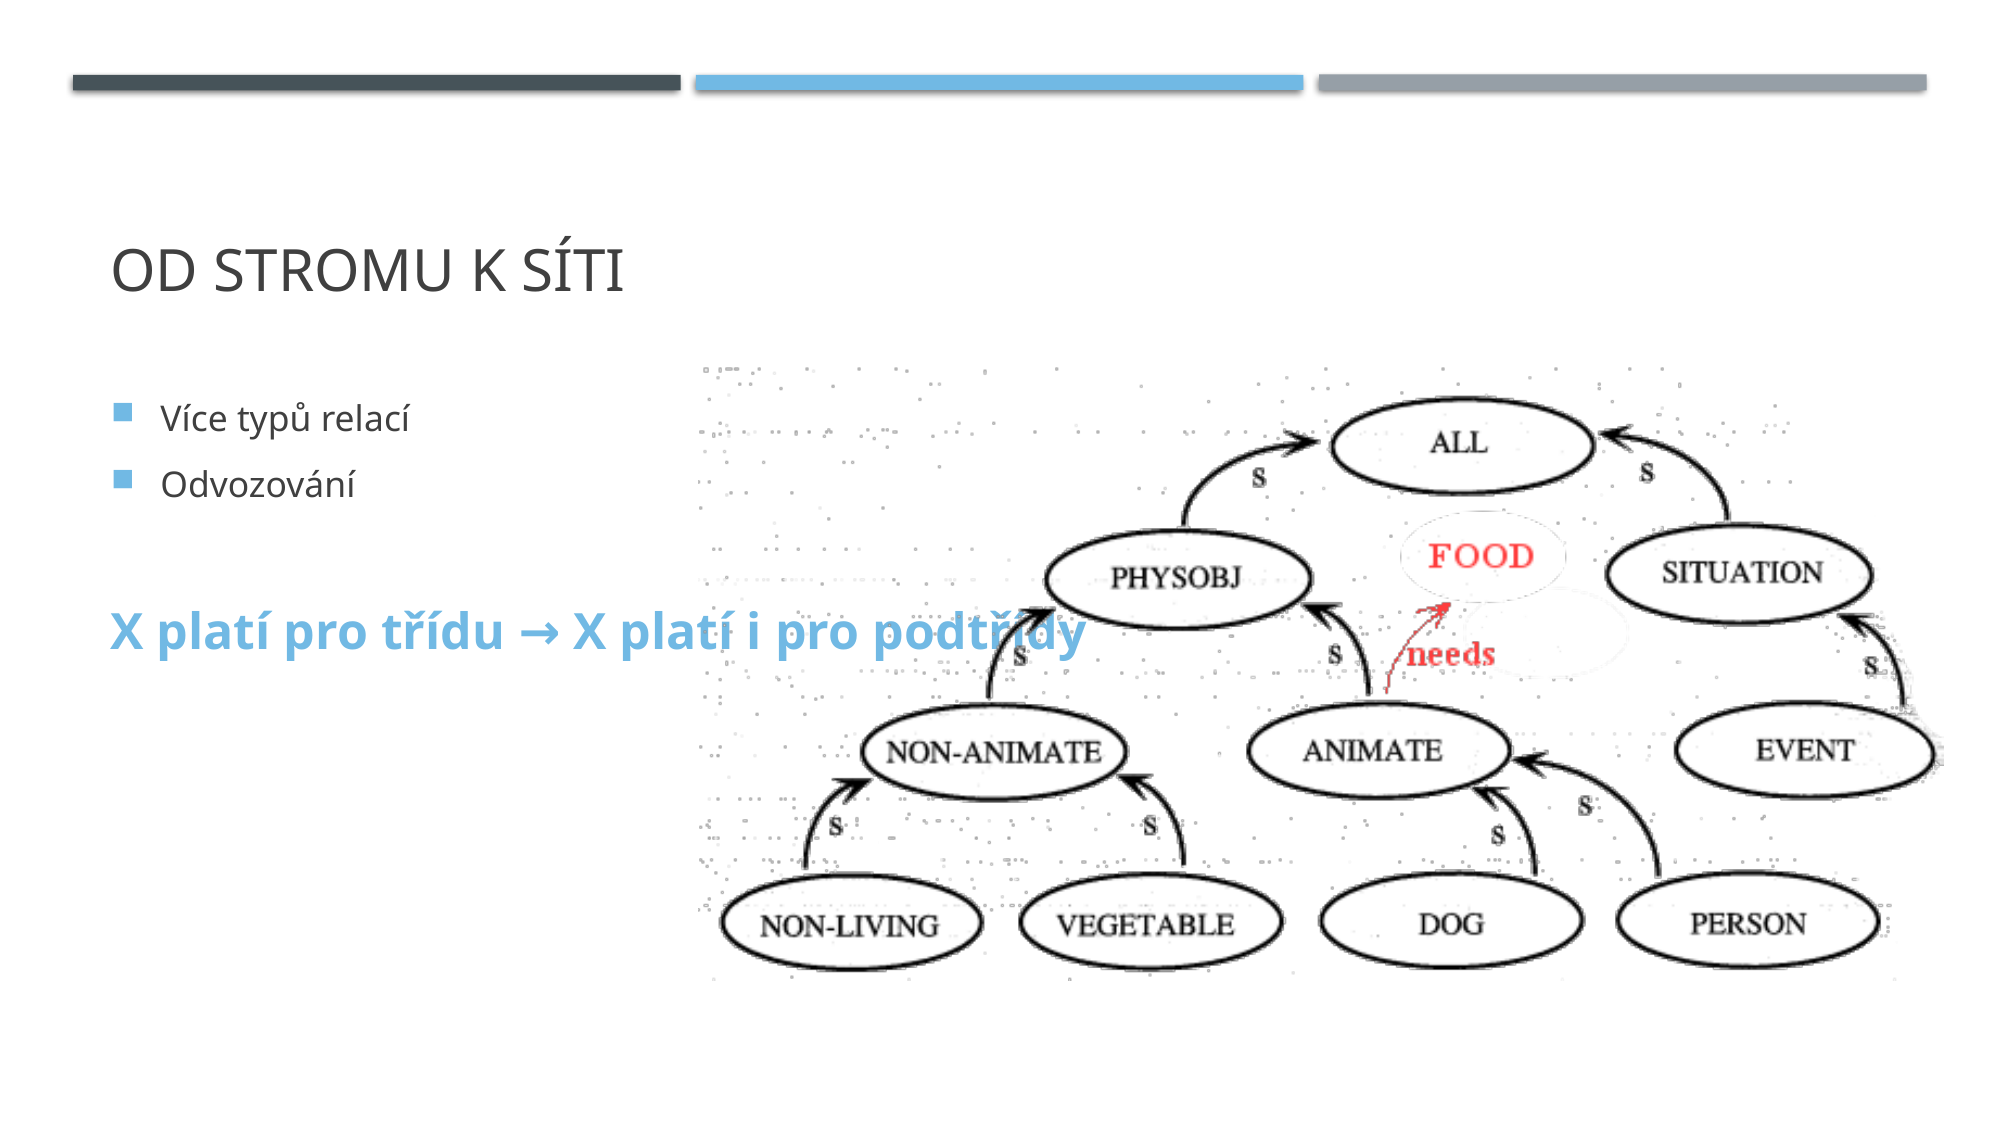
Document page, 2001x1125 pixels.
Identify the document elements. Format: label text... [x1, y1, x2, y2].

picture [698, 361, 1945, 981]
list Více typů relací Odvozování X platí pro třídu → X platí i pro podtřídy [95, 383, 692, 981]
title Od stromu k síti [95, 115, 1905, 311]
